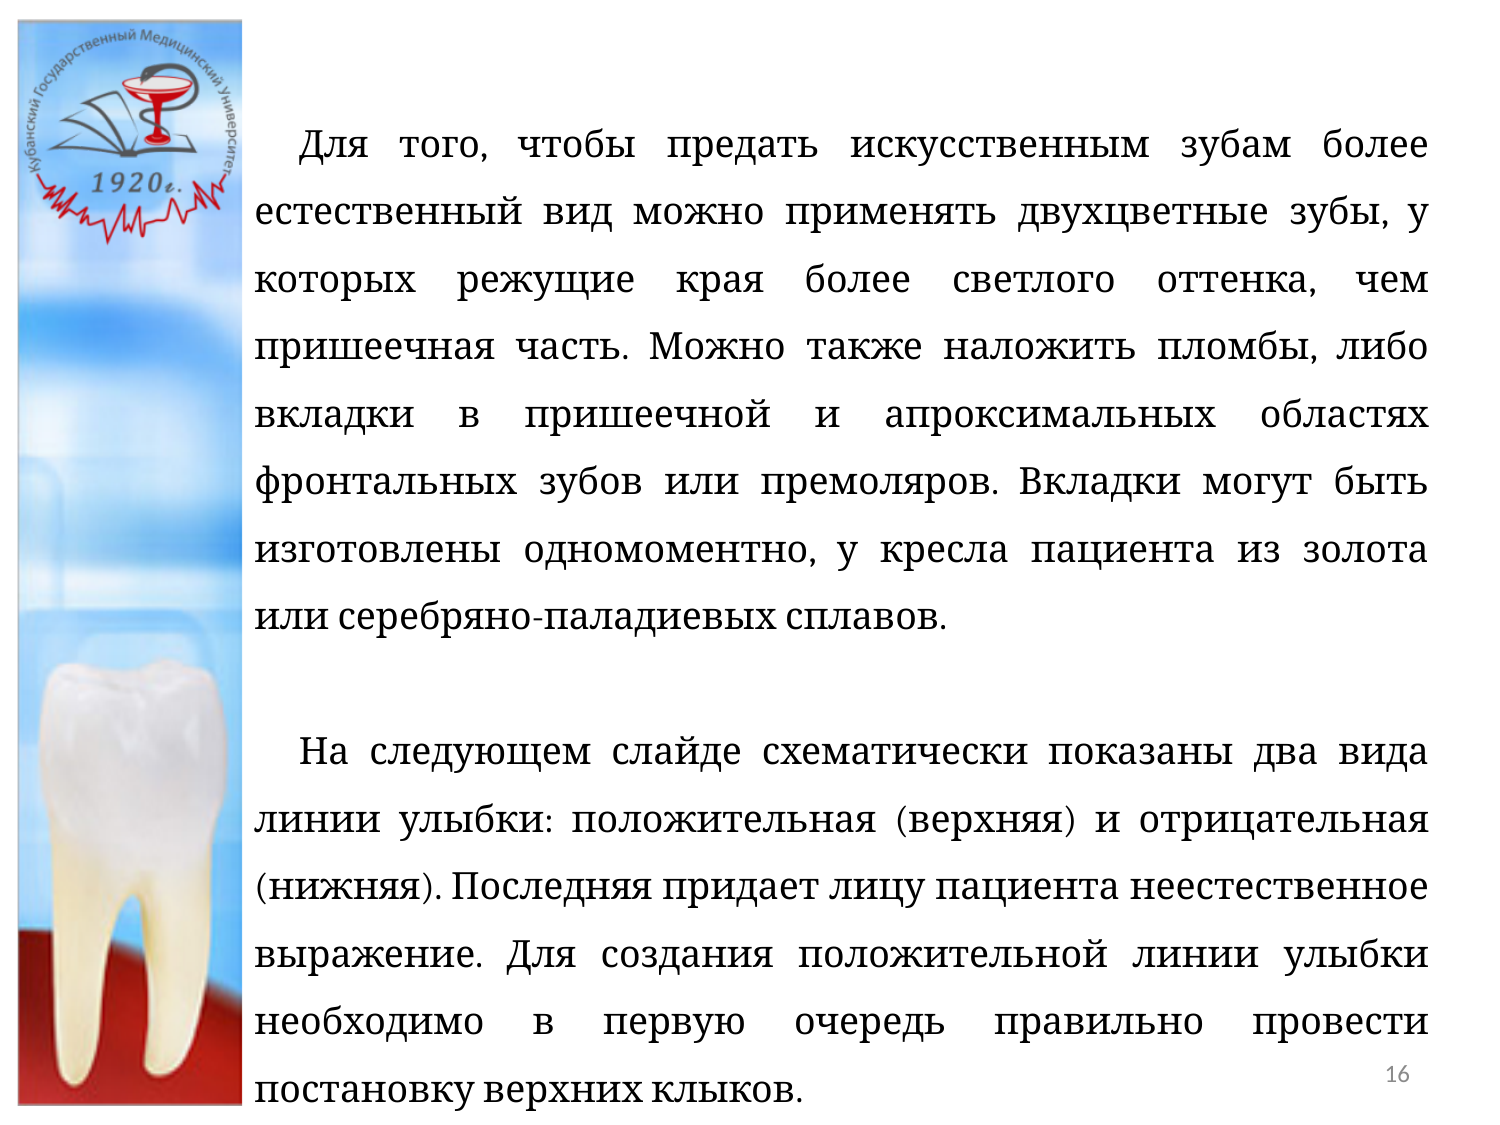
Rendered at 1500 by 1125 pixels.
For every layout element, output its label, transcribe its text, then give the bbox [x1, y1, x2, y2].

picture [17, 18, 243, 1107]
text_box Для того, чтобы предать искусственным зубам более естественный вид можно применять двухцветные зубы, у которых режущие края более светлого оттенка, чем пришеечная часть. Можно также наложить пломбы, либо вкладки в пришеечной и апроксимальных областях фронтальных зубов или премоляров. Вкладки могут быть изготовлены одномоментно, у кресла пациента из золота или серебряно-паладиевых сплавов. На следующем слайде схематически показаны два вида линии улыбки: положительная (верхняя) и отрицательная (нижняя). Последняя придает лицу пациента неестественное выражение. Для создания положительной линии улыбки необходимо в первую очередь правильно провести постановку верхних клыков. [239, 89, 1445, 1125]
